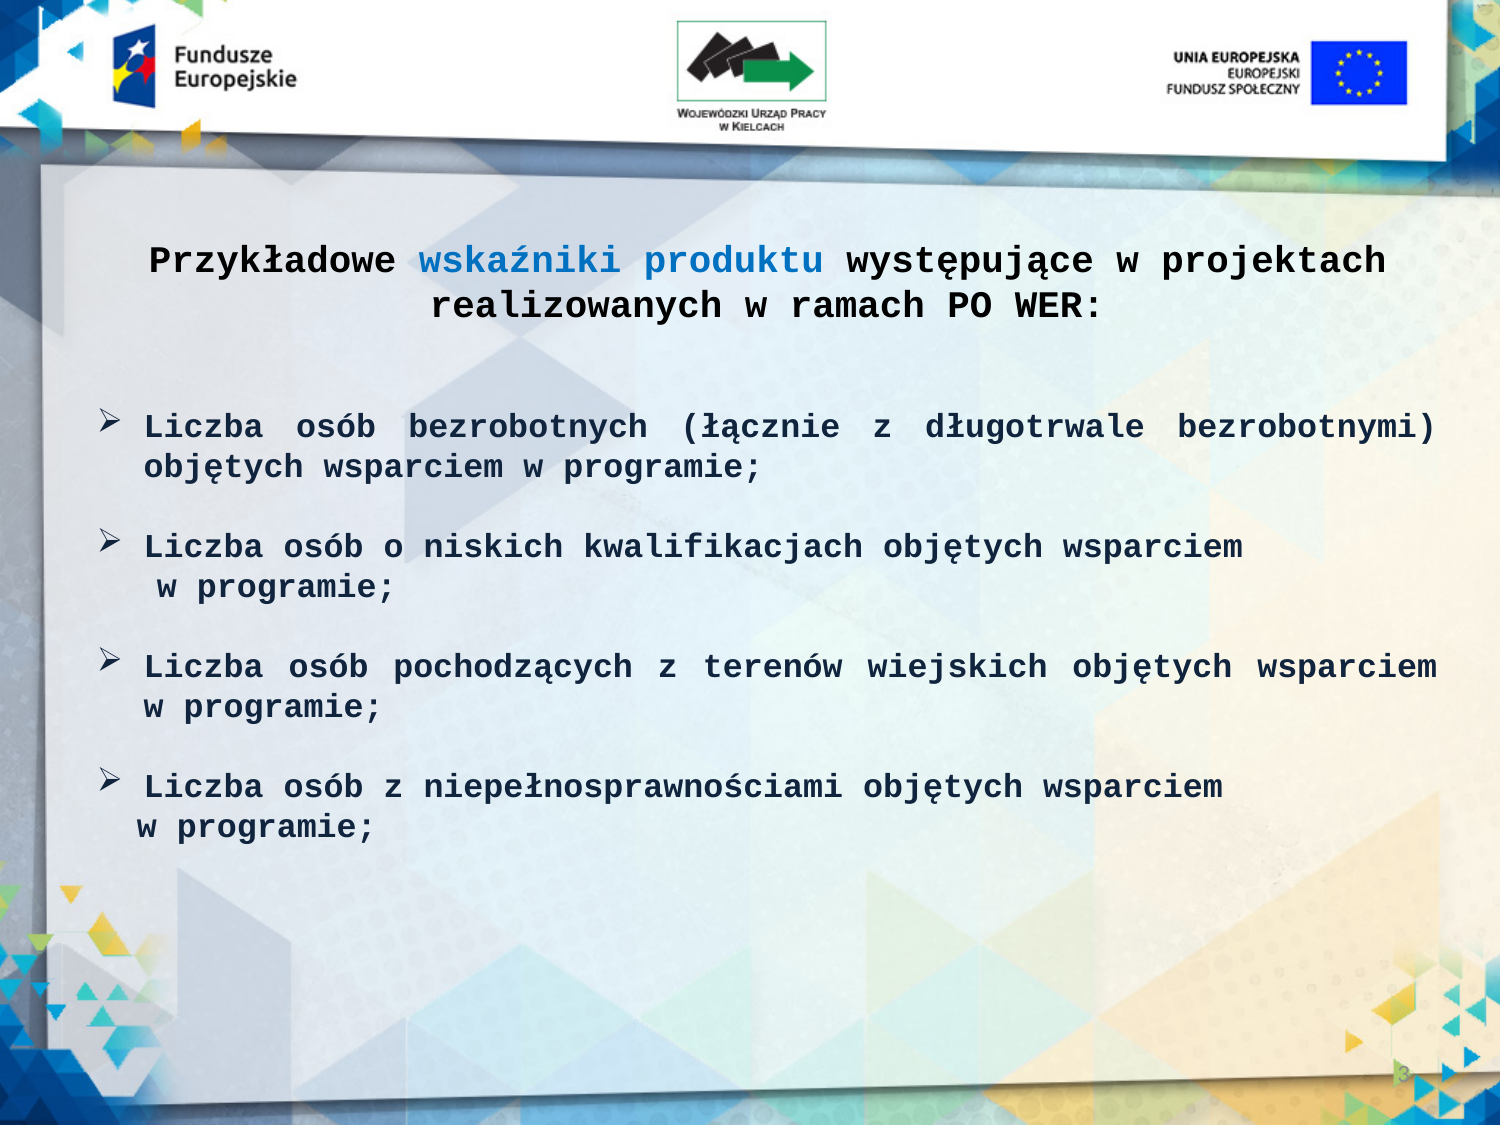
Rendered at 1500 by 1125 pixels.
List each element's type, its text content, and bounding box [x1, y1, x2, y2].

picture [0, 0, 1500, 1125]
slide_number 3 [1074, 1042, 1425, 1103]
text_box Przykładowe wskaźniki produktu występujące w projektach realizowanych w ramach PO WER: Liczba osób bezrobotnych (łącznie z długotrwale bezrobotnymi) objętych wsparciem w programie; Liczba osób o niskich kwalifikacjach objętych wsparciem w programie; Liczba osób pochodzących z terenów wiejskich objętych wsparciem w programie; Liczba osób z niepełnosprawnościami objętych wsparciem w programie; [82, 187, 1454, 931]
